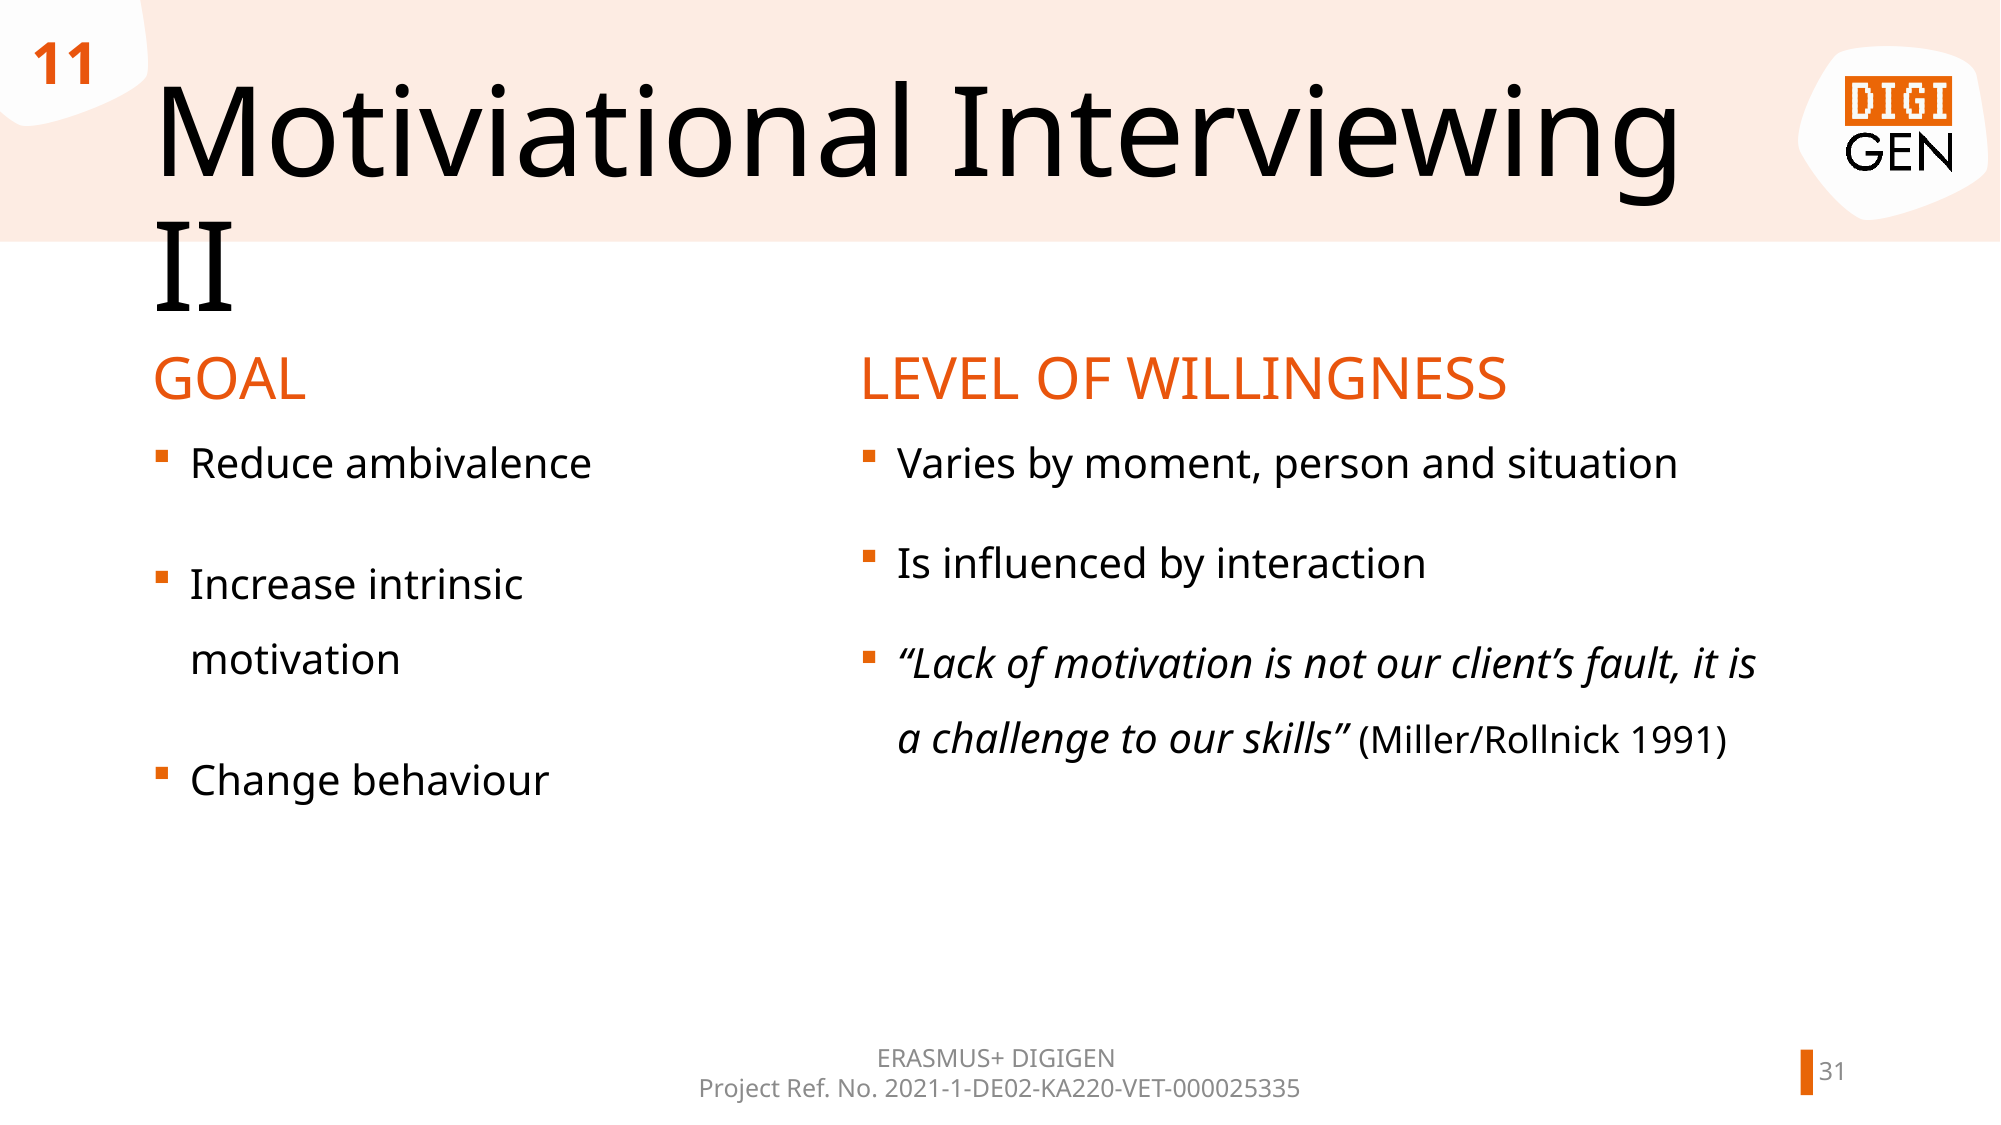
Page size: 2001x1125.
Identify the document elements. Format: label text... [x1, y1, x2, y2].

picture [0, 0, 148, 126]
footer ERASMUS+ DIGIGEN Project Ref. No. 2021-1-DE02-KA220-VET-000025335 [662, 1042, 1338, 1103]
title Motiviational Interviewing II [137, 61, 1805, 190]
text_box LEVEL OF WILLINGNESS Varies by moment, person and situation Is influenced by interaction “Lack of motivation is not our client’s fault, it is a challenge to our skills” (Miller/Rollnick 1991) [844, 299, 1805, 1014]
slide_number 30 [1764, 1042, 1863, 1103]
picture [1798, 46, 1988, 220]
list GOAL Reduce ambivalence Increase intrinsic motivation Change behaviour [137, 299, 757, 1014]
